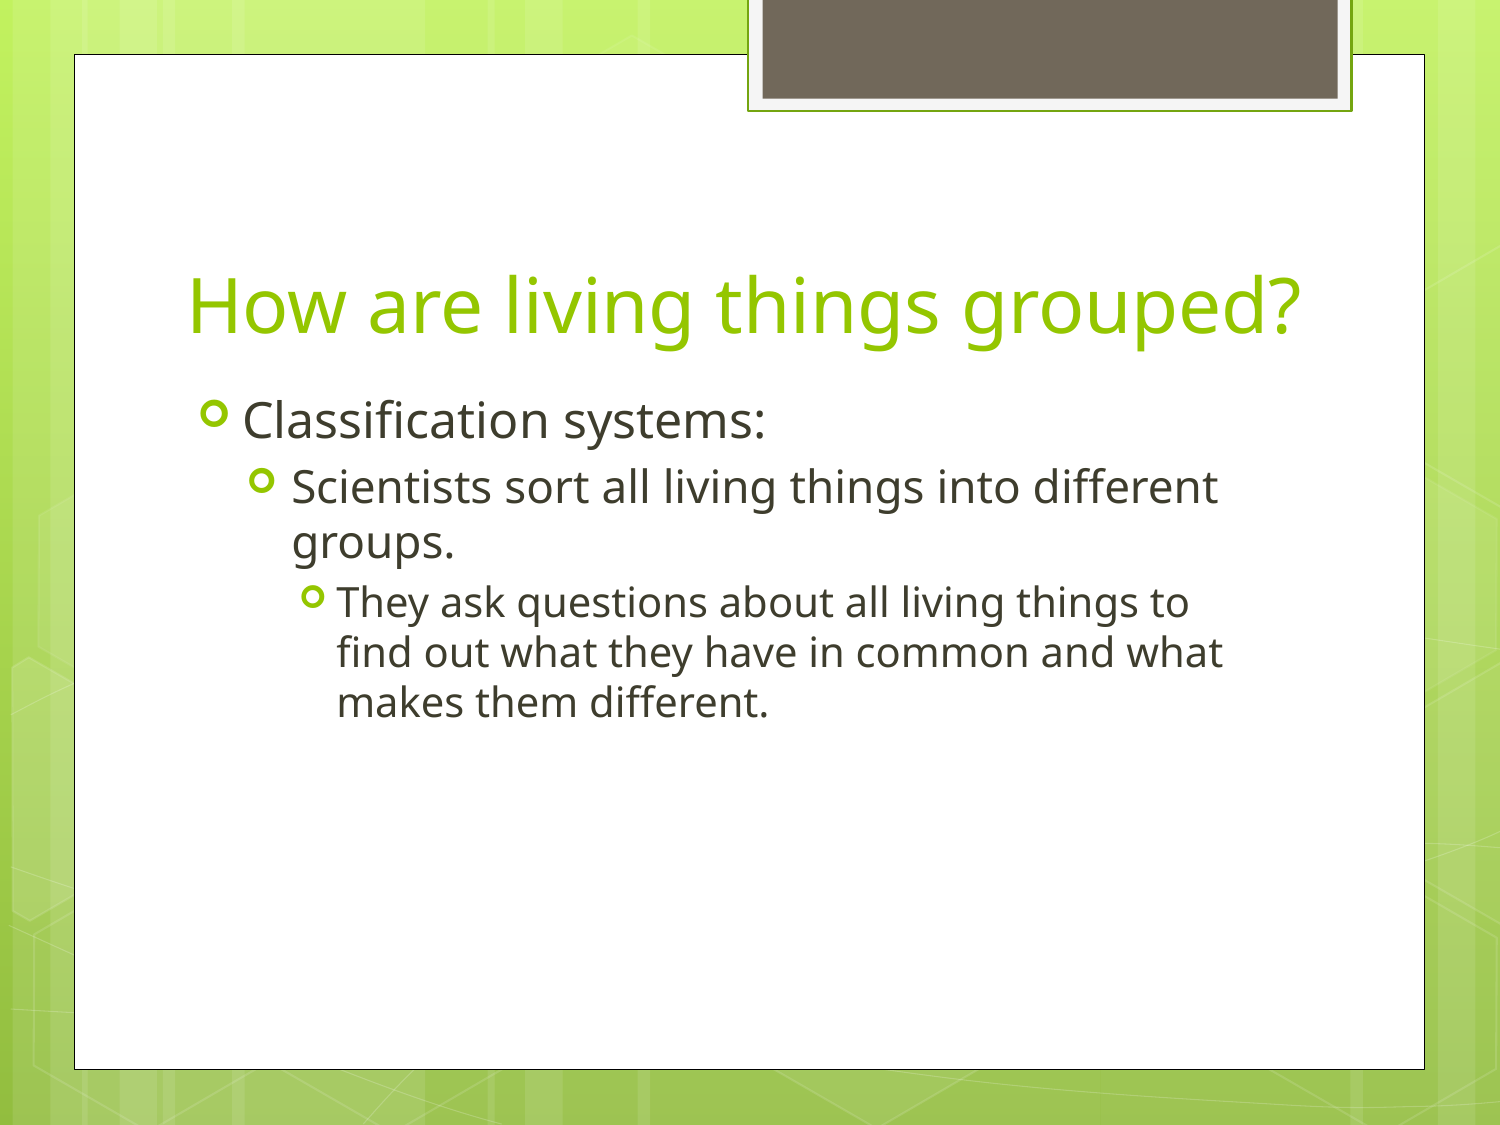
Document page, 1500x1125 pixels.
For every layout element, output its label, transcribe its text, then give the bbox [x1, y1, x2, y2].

list Classification systems: Scientists sort all living things into different groups. They ask questions about all living things to find out what they have in common and what makes them different. [171, 381, 1283, 957]
title How are living things grouped? [171, 168, 1324, 357]
